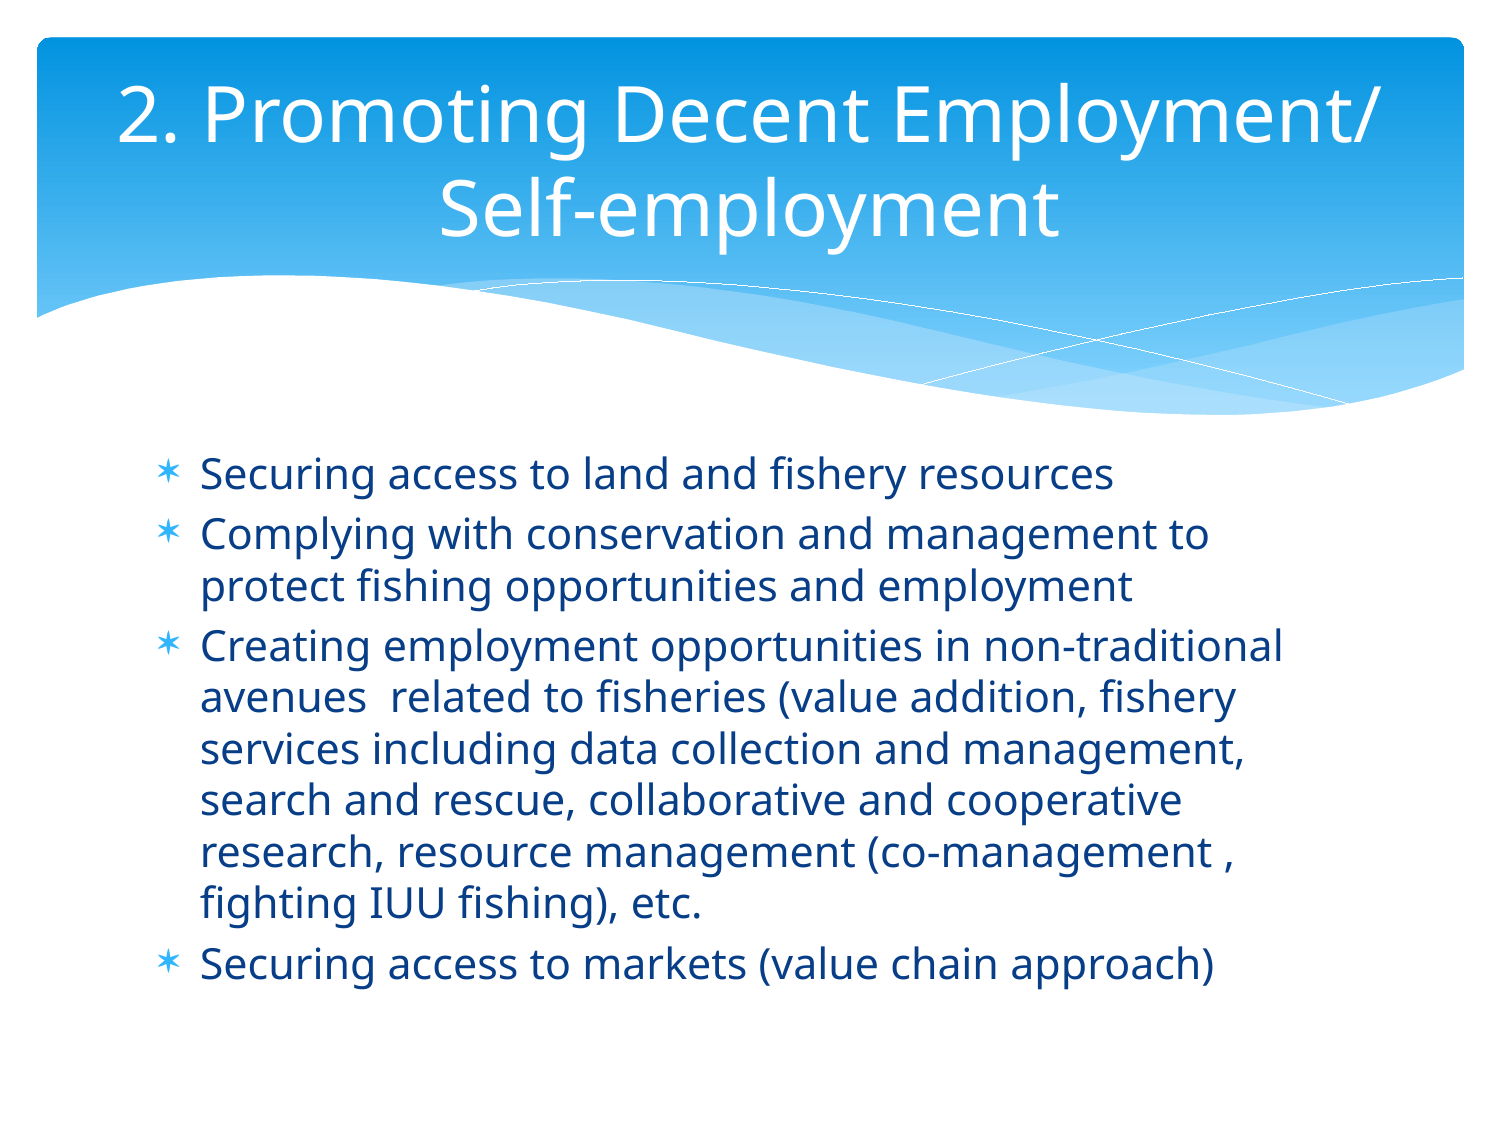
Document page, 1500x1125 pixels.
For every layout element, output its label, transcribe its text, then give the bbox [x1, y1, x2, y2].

title 2. Promoting Decent Employment/ Self-employment [75, 55, 1425, 261]
list Securing access to land and fishery resources Complying with conservation and management to protect fishing opportunities and employment Creating employment opportunities in non-traditional avenues related to fisheries (value addition, fishery services including data collection and management, search and rescue, collaborative and cooperative research, resource management (co-management , fighting IUU fishing), etc. Securing access to markets (value chain approach) [143, 438, 1359, 1005]
